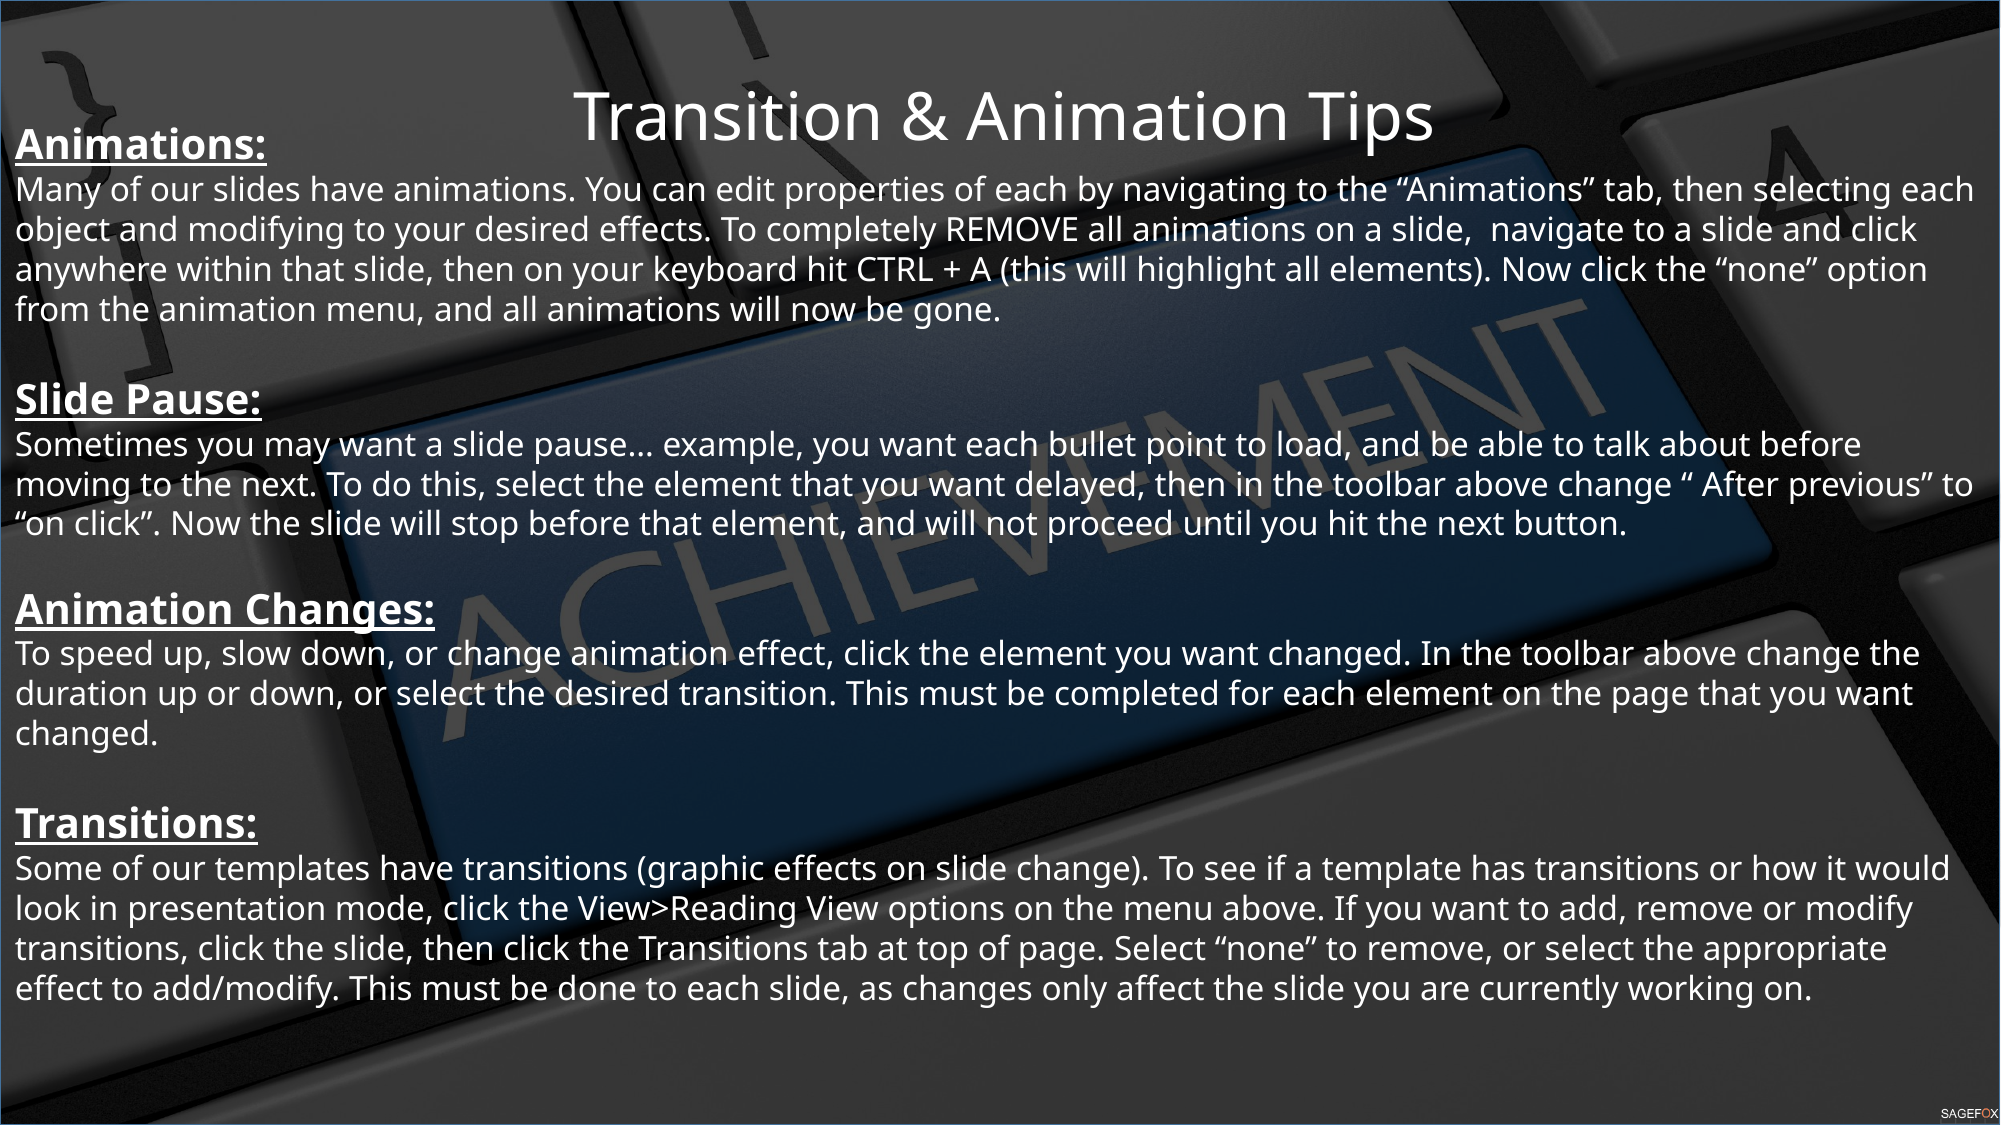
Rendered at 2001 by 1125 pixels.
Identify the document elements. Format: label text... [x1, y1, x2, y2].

title Transition & Animation Tips [477, 59, 1532, 177]
text_box Animations: Many of our slides have animations. You can edit properties of each by navigating to the “Animations” tab, then selecting each object and modifying to your desired effects. To completely REMOVE all animations on a slide, navigate to a slide and click anywhere within that slide, then on your keyboard hit CTRL + A (this will highlight all elements). Now click the “none” option from the animation menu, and all animations will now be gone. Slide Pause: Sometimes you may want a slide pause… example, you want each bullet point to load, and be able to talk about before moving to the next. To do this, select the element that you want delayed, then in the toolbar above change “ After previous” to “on click”. Now the slide will stop before that element, and will not proceed until you hit the next button. Animation Changes: To speed up, slow down, or change animation effect, click the element you want changed. In the toolbar above change the duration up or down, or select the desired transition. This must be completed for each element on the page that you want changed. Transitions: Some of our templates have transitions (graphic effects on slide change). To see if a template has transitions or how it would look in presentation mode, click the View>Reading View options on the menu above. If you want to add, remove or modify transitions, click the slide, then click the Transitions tab at top of page. Select “none” to remove, or select the appropriate effect to add/modify. This must be done to each slide, as changes only affect the slide you are currently working on. [0, 0, 2000, 1125]
